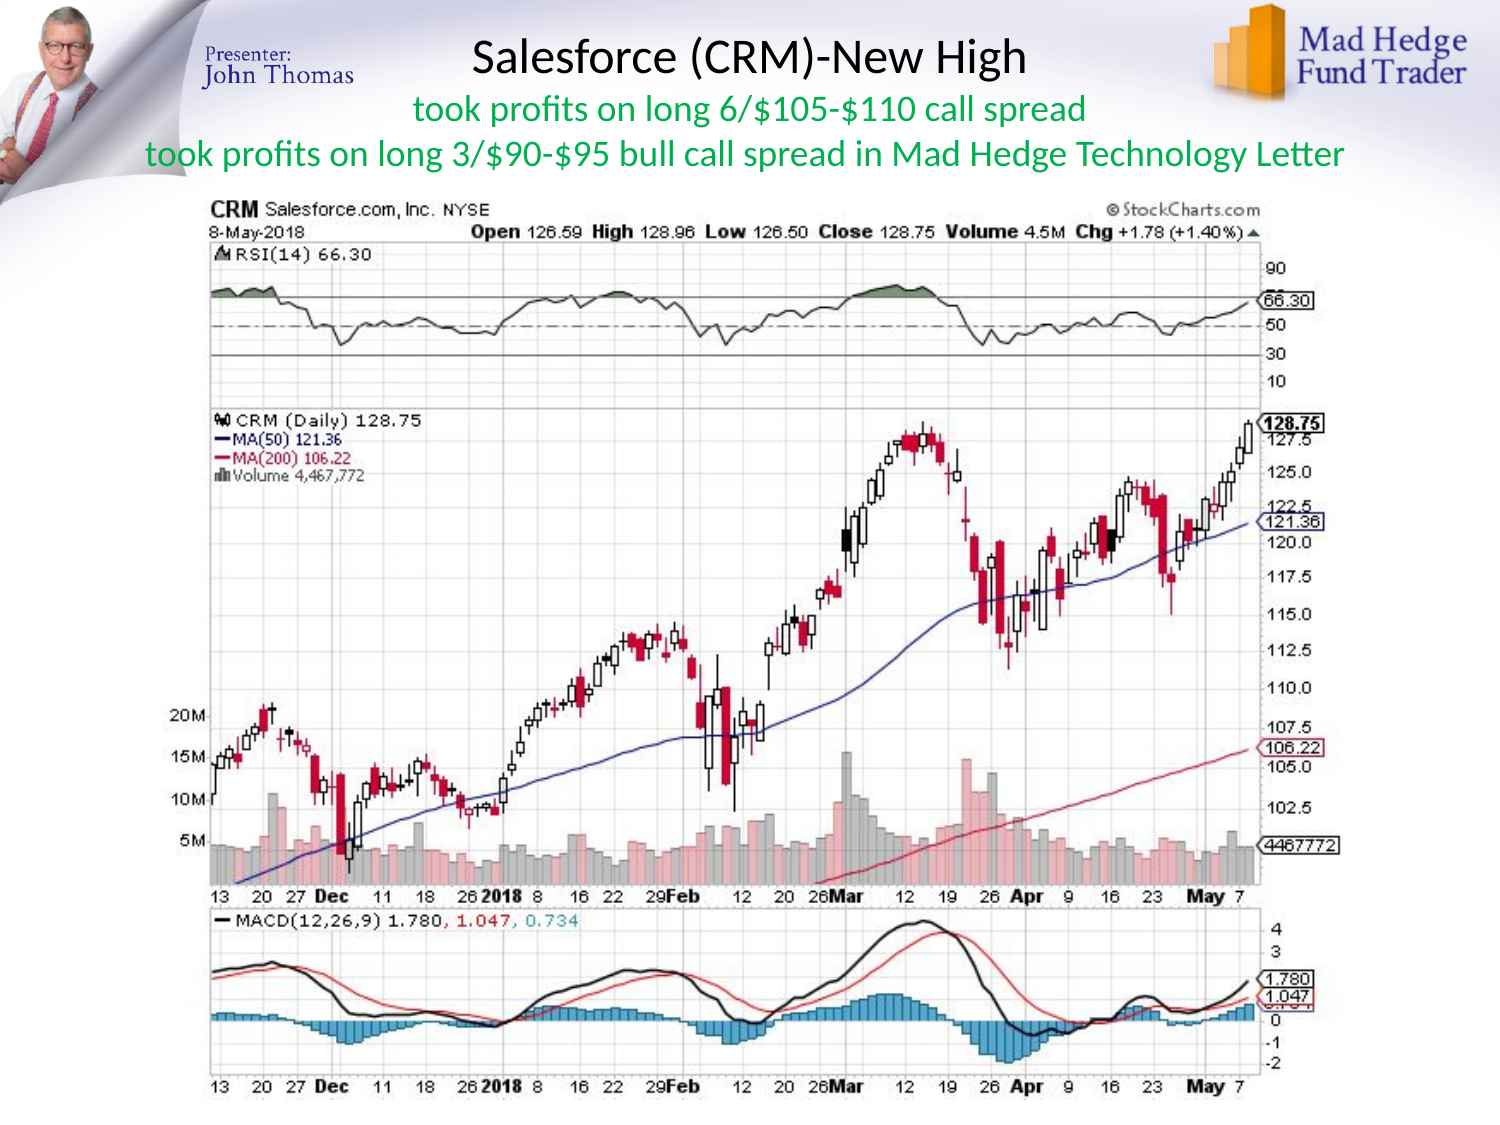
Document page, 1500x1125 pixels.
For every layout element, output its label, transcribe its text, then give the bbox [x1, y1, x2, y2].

picture [0, 0, 1500, 1101]
title Salesforce (CRM)-New High took profits on long 6/$105-$110 call spread took profits on long 3/$90-$95 bull call spread in Mad Hedge Technology Letter [75, 24, 1425, 213]
